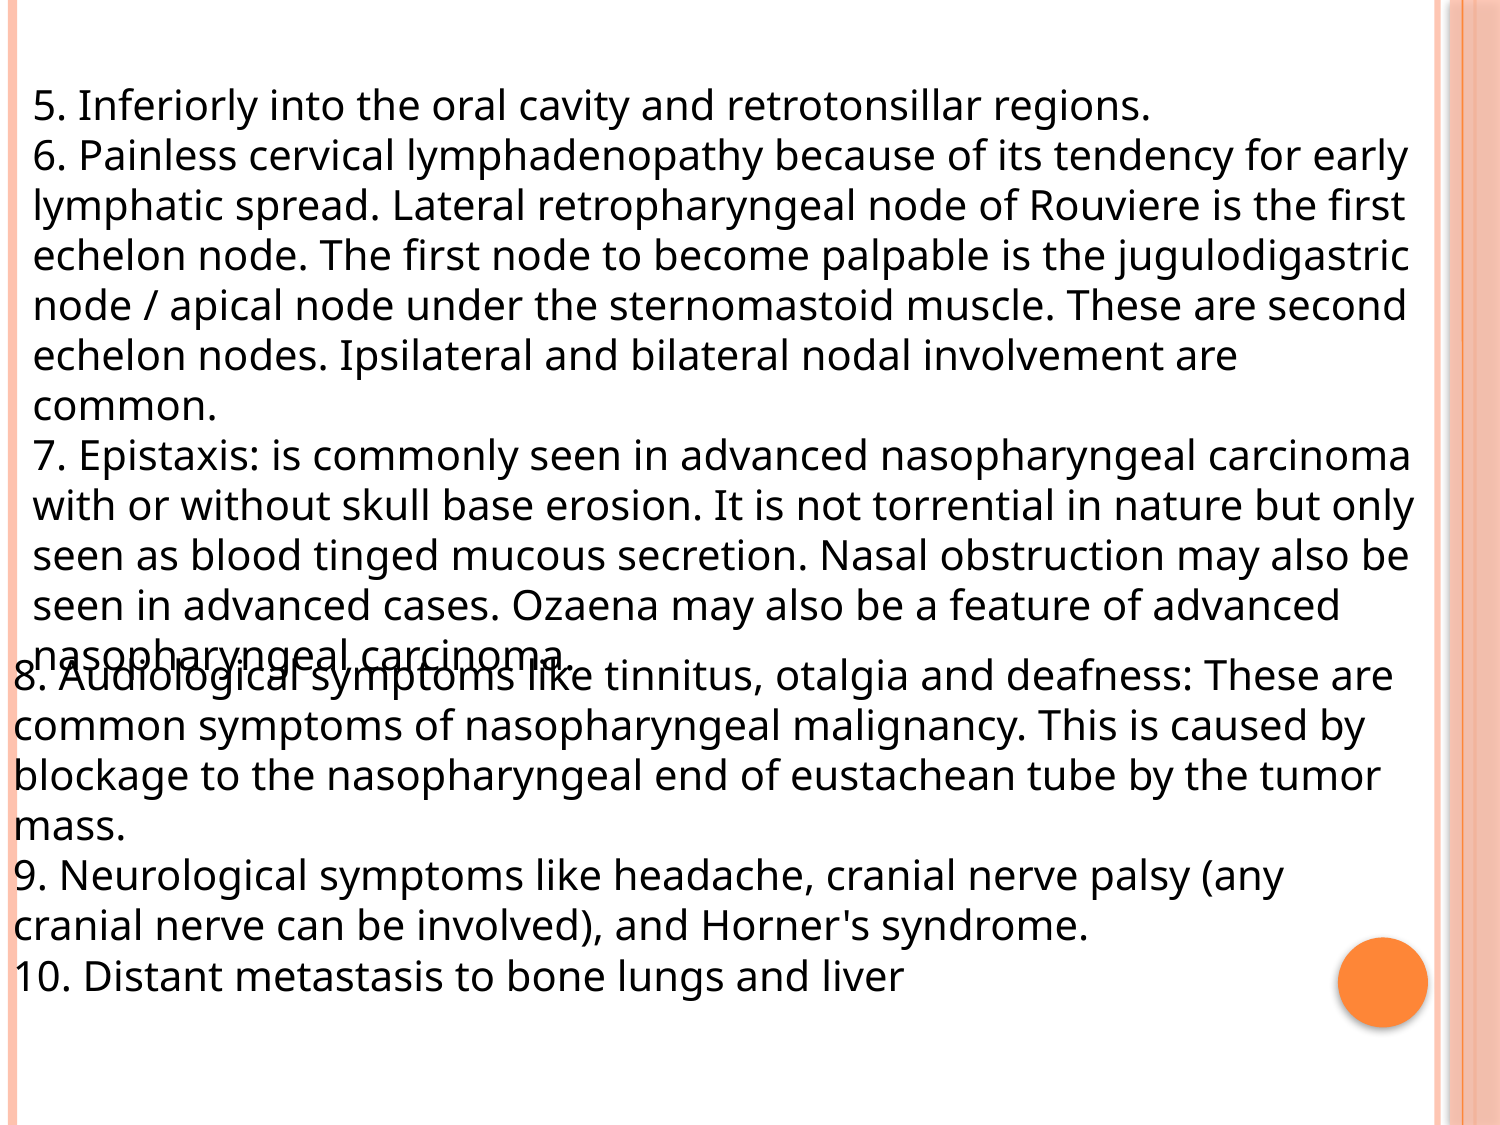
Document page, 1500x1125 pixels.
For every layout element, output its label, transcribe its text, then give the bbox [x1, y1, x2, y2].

text_box 5. Inferiorly into the oral cavity and retrotonsillar regions. 6. Painless cervical lymphadenopathy because of its tendency for early lymphatic spread. Lateral retropharyngeal node of Rouviere is the first echelon node. The first node to become palpable is the jugulodigastric node / apical node under the sternomastoid muscle. These are second echelon nodes. Ipsilateral and bilateral nodal involvement are common. 7. Epistaxis: is commonly seen in advanced nasopharyngeal carcinoma with or without skull base erosion. It is not torrential in nature but only seen as blood tinged mucous secretion. Nasal obstruction may also be seen in advanced cases. Ozaena may also be a feature of advanced nasopharyngeal carcinoma. [17, 71, 1433, 687]
text_box 8. Audiological symptoms like tinnitus, otalgia and deafness: These are common symptoms of nasopharyngeal malignancy. This is caused by blockage to the nasopharyngeal end of eustachean tube by the tumor mass. 9. Neurological symptoms like headache, cranial nerve palsy (any cranial nerve can be involved), and Horner's syndrome. 10. Distant metastasis to bone lungs and liver [0, 641, 1413, 1007]
